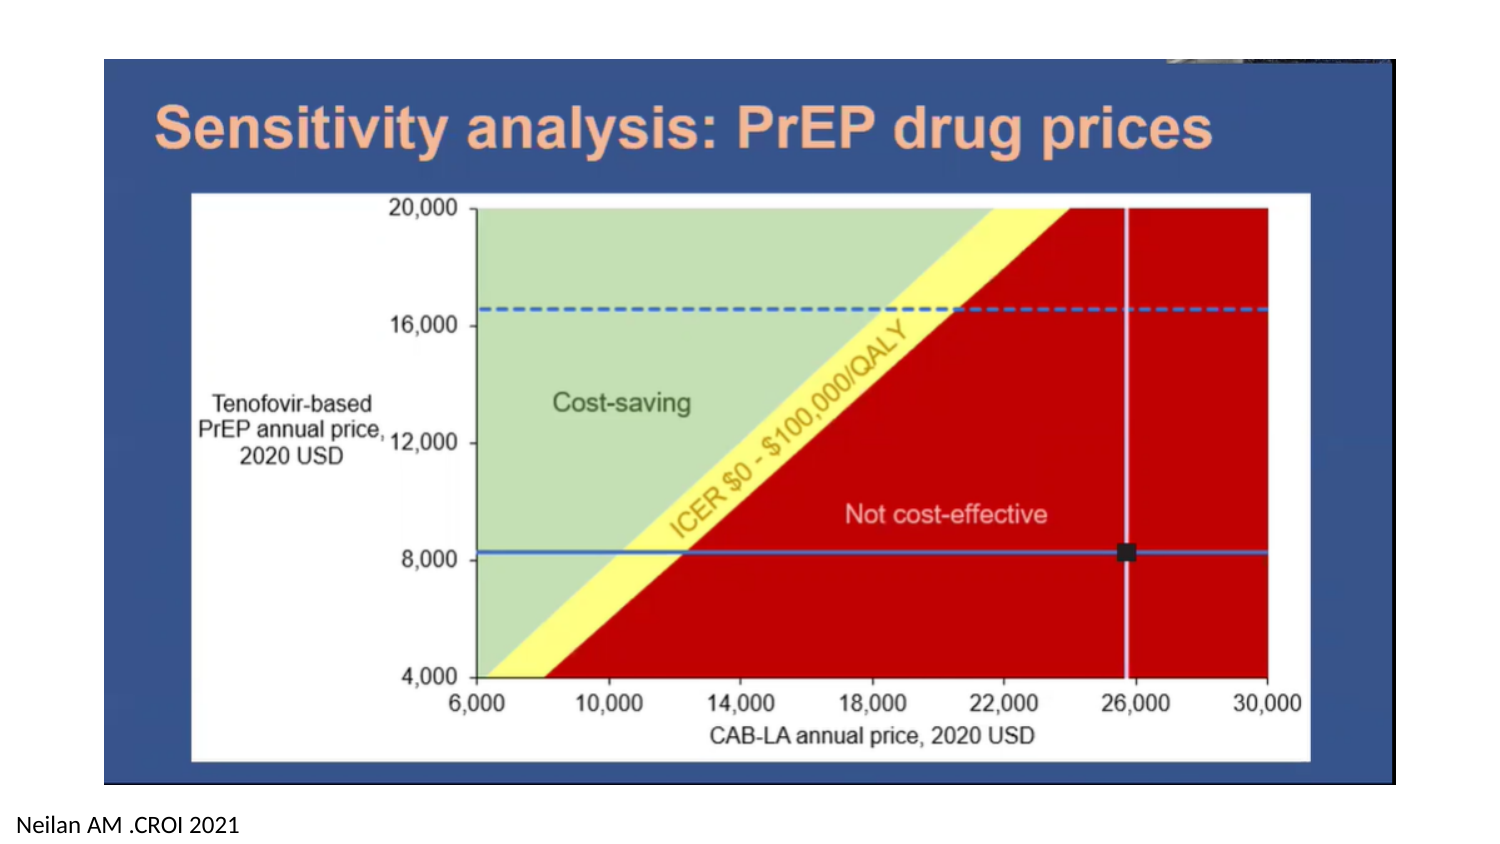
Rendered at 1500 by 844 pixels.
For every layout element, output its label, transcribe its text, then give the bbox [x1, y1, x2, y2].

picture [104, 59, 1396, 785]
text_box Neilan AM .CROI 2021 [1, 801, 256, 844]
